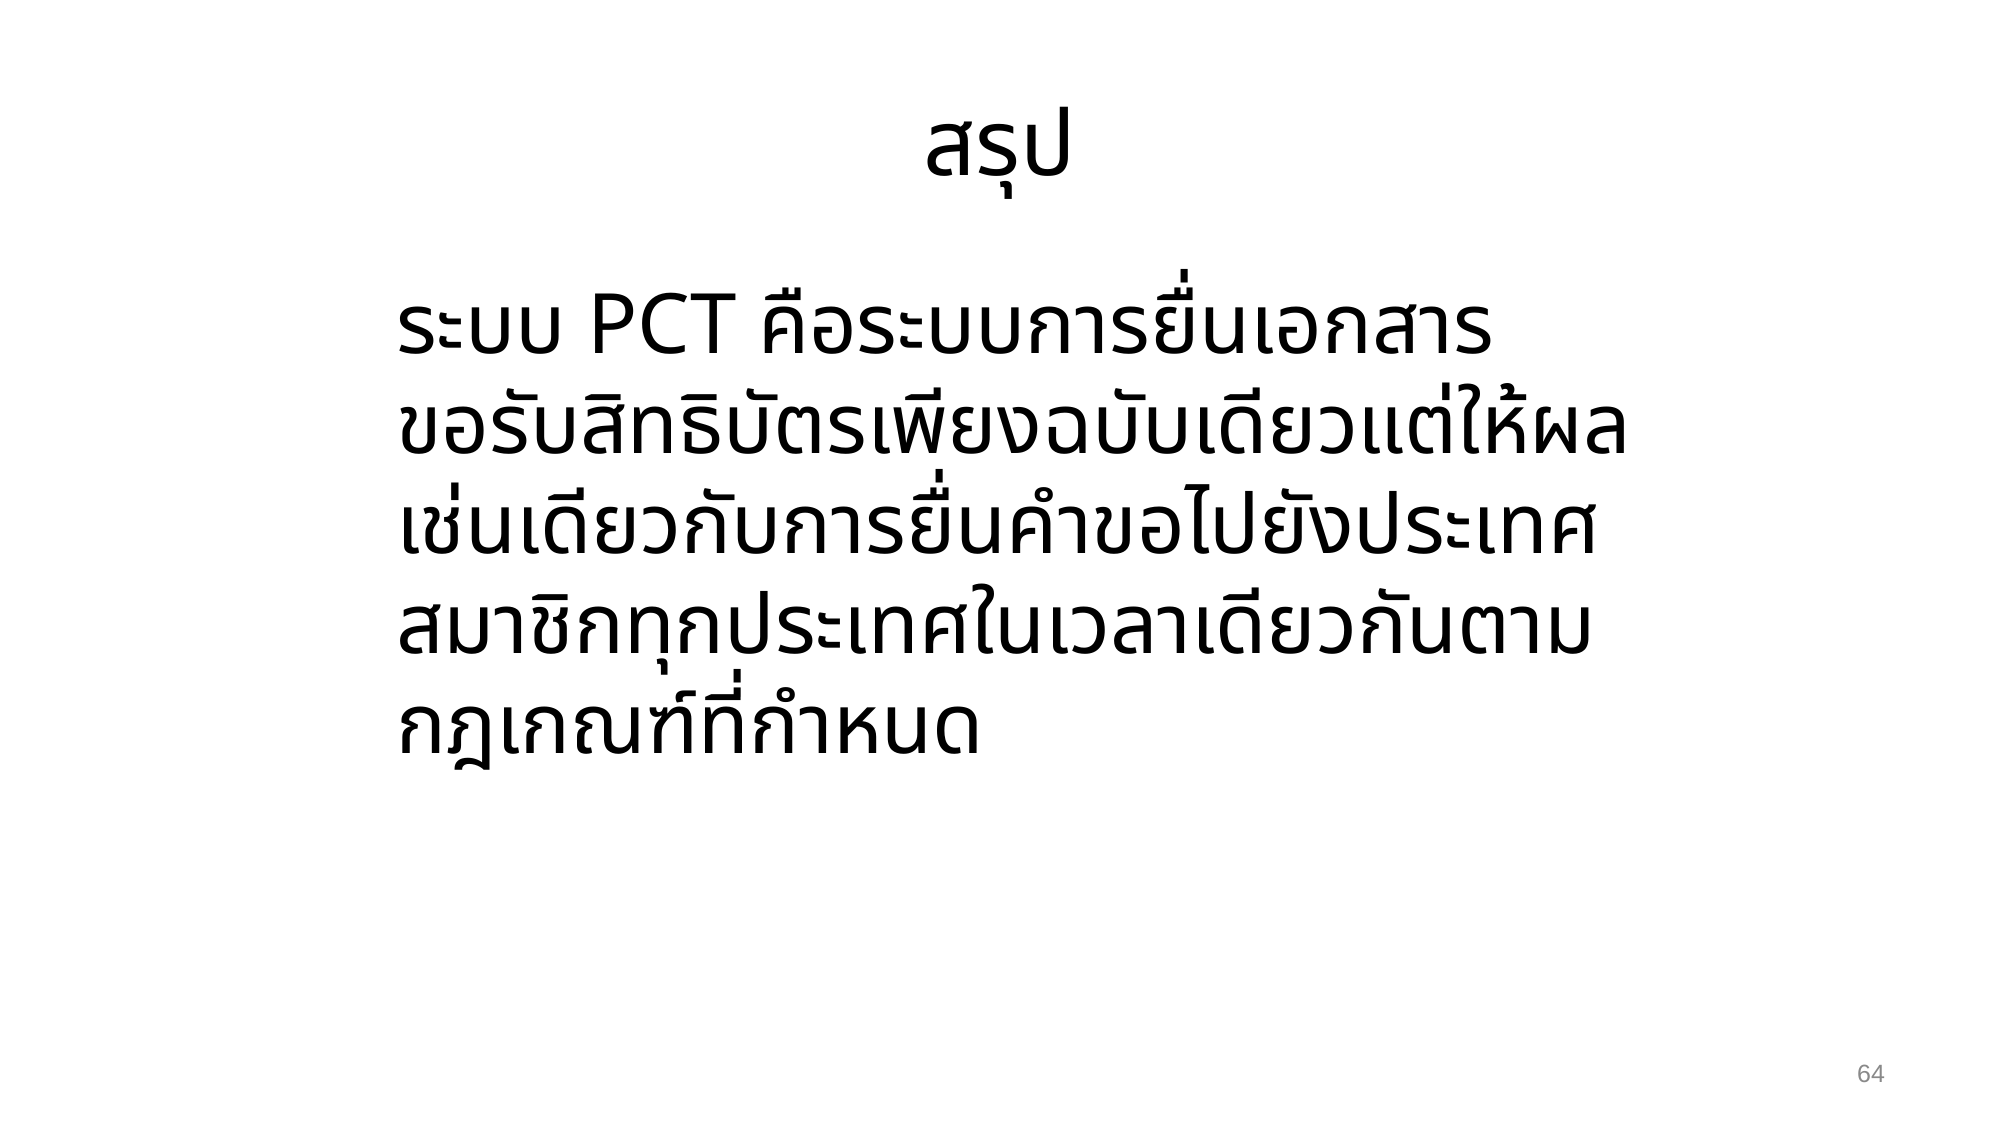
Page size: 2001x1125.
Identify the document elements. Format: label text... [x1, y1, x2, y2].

slide_number 64 [1433, 1042, 1900, 1103]
list ระบบ PCT คือระบบการยื่นเอกสารขอรับสิทธิบัตรเพียงฉบับเดียวแต่ให้ผลเช่นเดียวกับการยื่นคำขอไปยังประเทศสมาชิกทุกประเทศในเวลาเดียวกันตามกฎเกณฑ์ที่กำหนด [324, 262, 1675, 916]
title สรุป [99, 45, 1900, 233]
